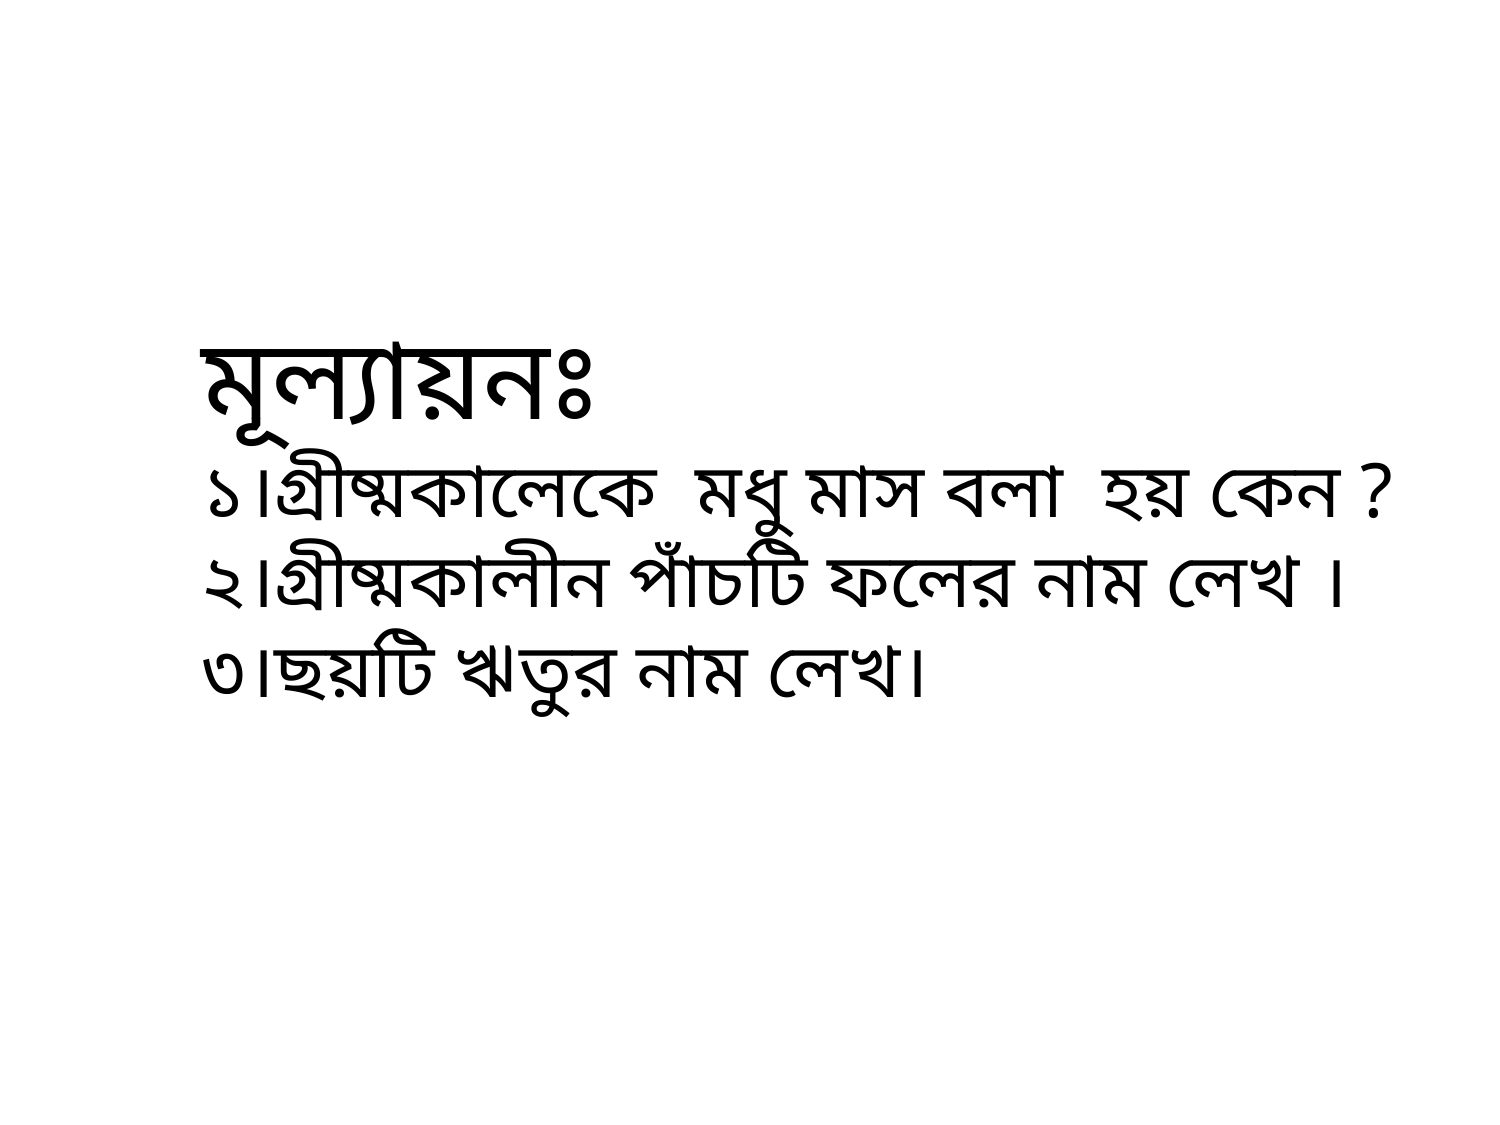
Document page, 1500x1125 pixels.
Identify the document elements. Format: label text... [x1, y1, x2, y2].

text_box মূল্যায়নঃ ১।গ্রীষ্মকালেকে মধু মাস বলা হয় কেন ? ২।গ্রীষ্মকালীন পাঁচটি ফলের নাম লেখ । ৩।ছয়টি ঋতুর নাম লেখ। [186, 299, 1408, 720]
